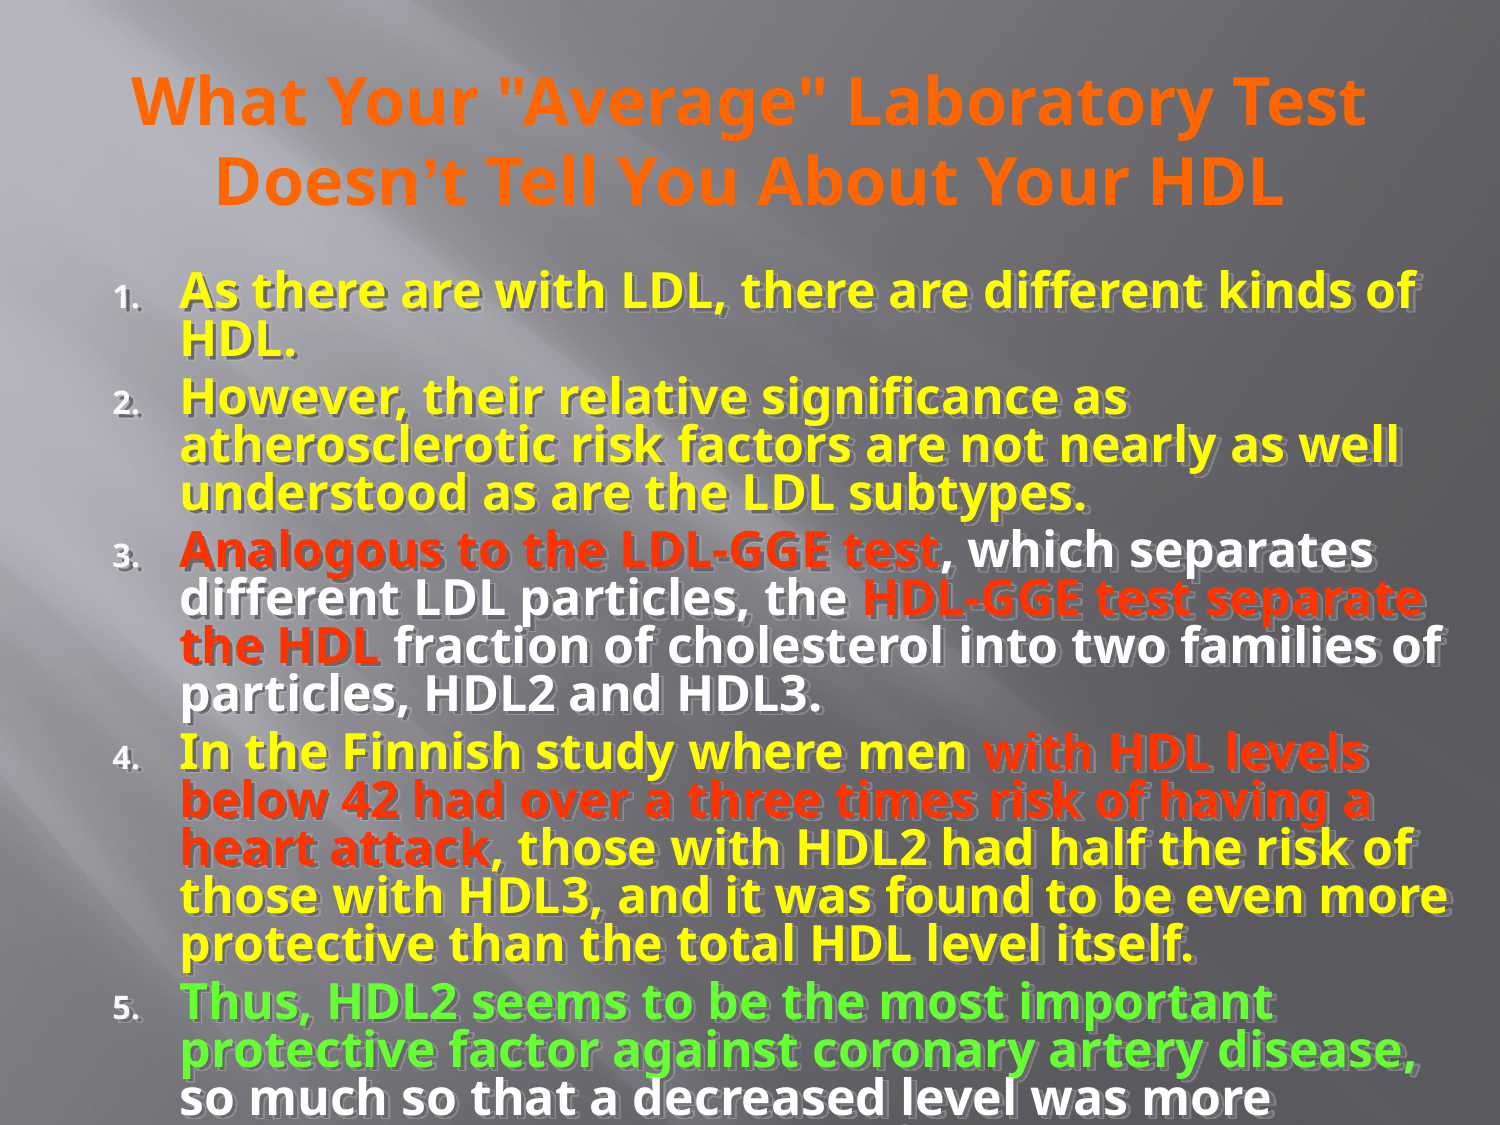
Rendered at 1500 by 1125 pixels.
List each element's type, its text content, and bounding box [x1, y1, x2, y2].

list As there are with LDL, there are different kinds of HDL. However, their relative significance as atherosclerotic risk factors are not nearly as well understood as are the LDL subtypes. Analogous to the LDL-GGE test, which separates different LDL particles, the HDL-GGE test separate the HDL fraction of cholesterol into two families of particles, HDL2 and HDL3. In the Finnish study where men with HDL levels below 42 had over a three times risk of having a heart attack, those with HDL2 had half the risk of those with HDL3, and it was found to be even more protective than the total HDL level itself. Thus, HDL2 seems to be the most important protective factor against coronary artery disease, so much so that a decreased level was more dangerous than elevations of LDL cholesterol, smoking, or high blood pressure. [75, 262, 1500, 1094]
title What Your "Average" Laboratory Test Doesn’t Tell You About Your HDL [75, 45, 1425, 233]
